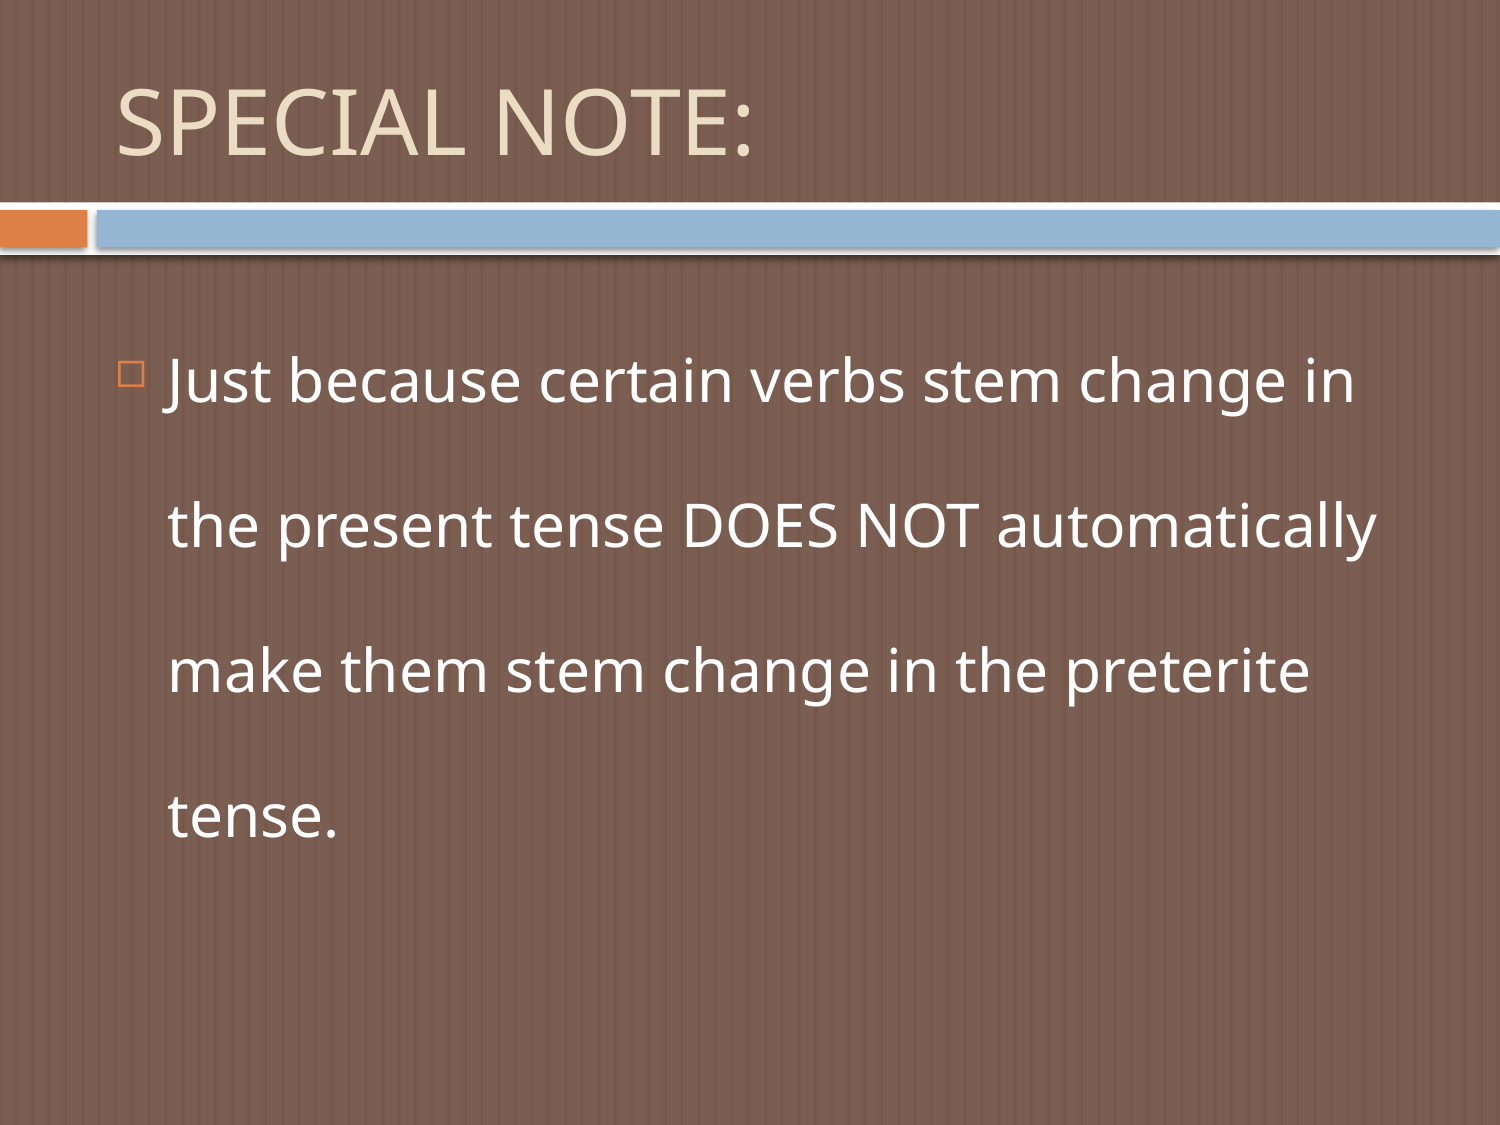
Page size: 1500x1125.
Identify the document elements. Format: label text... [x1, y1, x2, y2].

title SPECIAL NOTE: [100, 37, 1438, 200]
list Just because certain verbs stem change in the present tense DOES NOT automatically make them stem change in the preterite tense. [100, 262, 1438, 1000]
